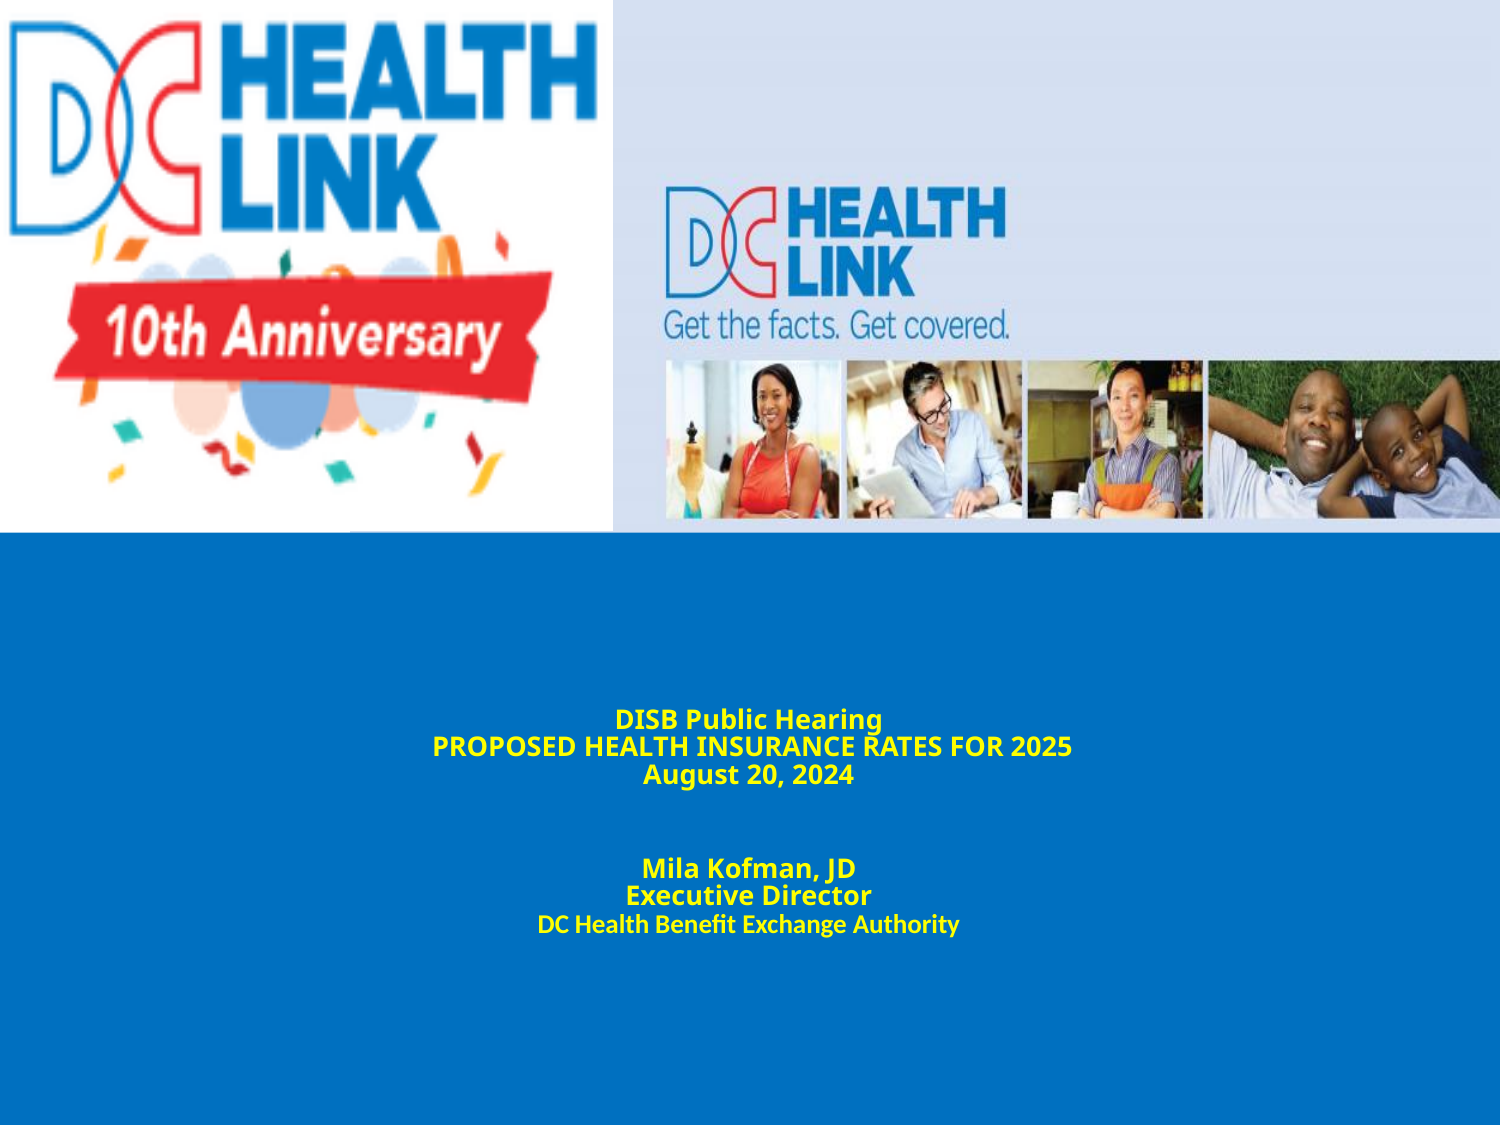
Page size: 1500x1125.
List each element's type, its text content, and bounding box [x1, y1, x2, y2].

title DISB Public Hearing PROPOSED HEALTH INSURANCE RATES FOR 2025 August 20, 2024 Mila Kofman, JD Executive Director DC Health Benefit Exchange Authority [0, 539, 1500, 1125]
picture [0, 0, 1500, 533]
